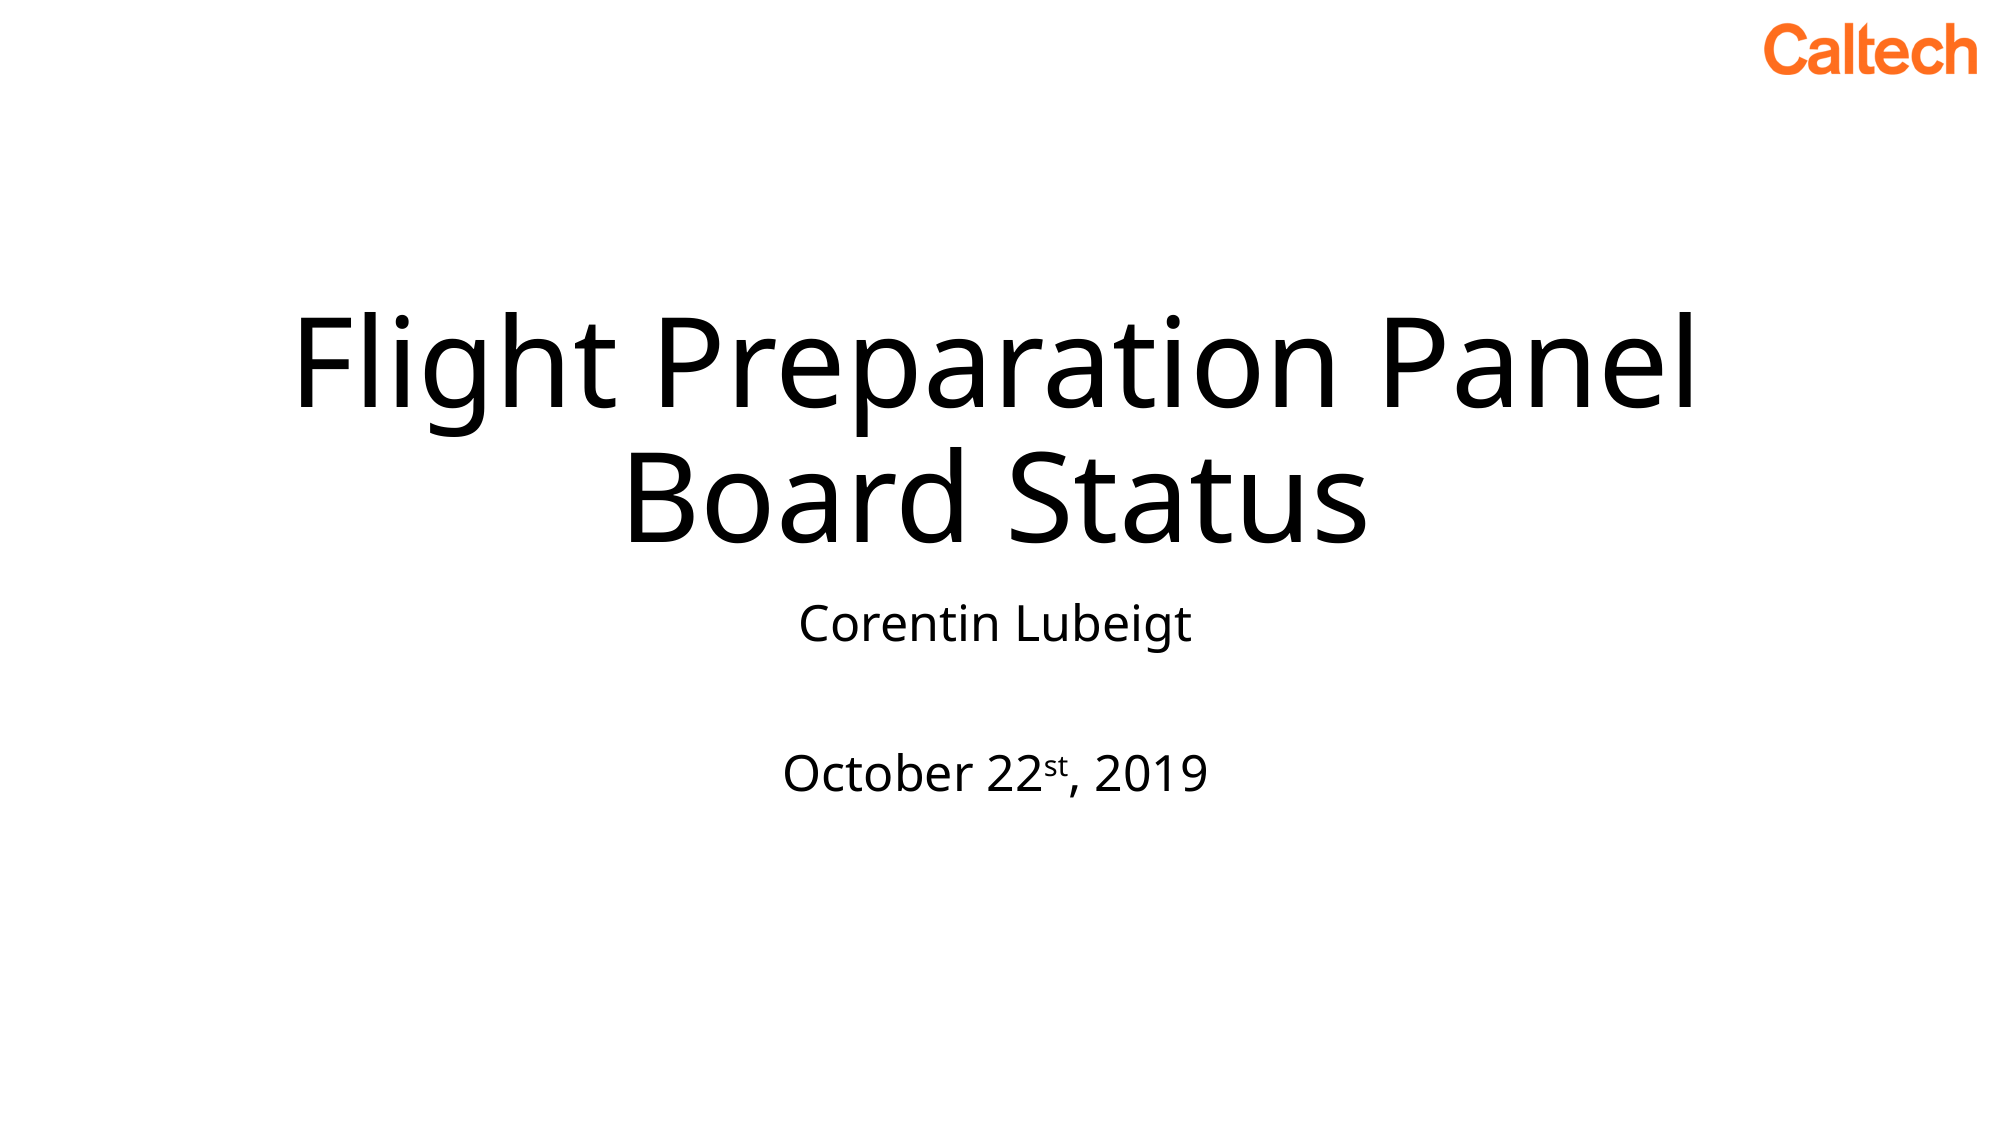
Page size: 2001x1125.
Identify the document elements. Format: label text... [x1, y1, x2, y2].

picture [1764, 22, 1977, 75]
title Flight Preparation Panel Board Status [155, 185, 1837, 578]
subtitle Corentin Lubeigt October 22st, 2019 [231, 590, 1761, 863]
